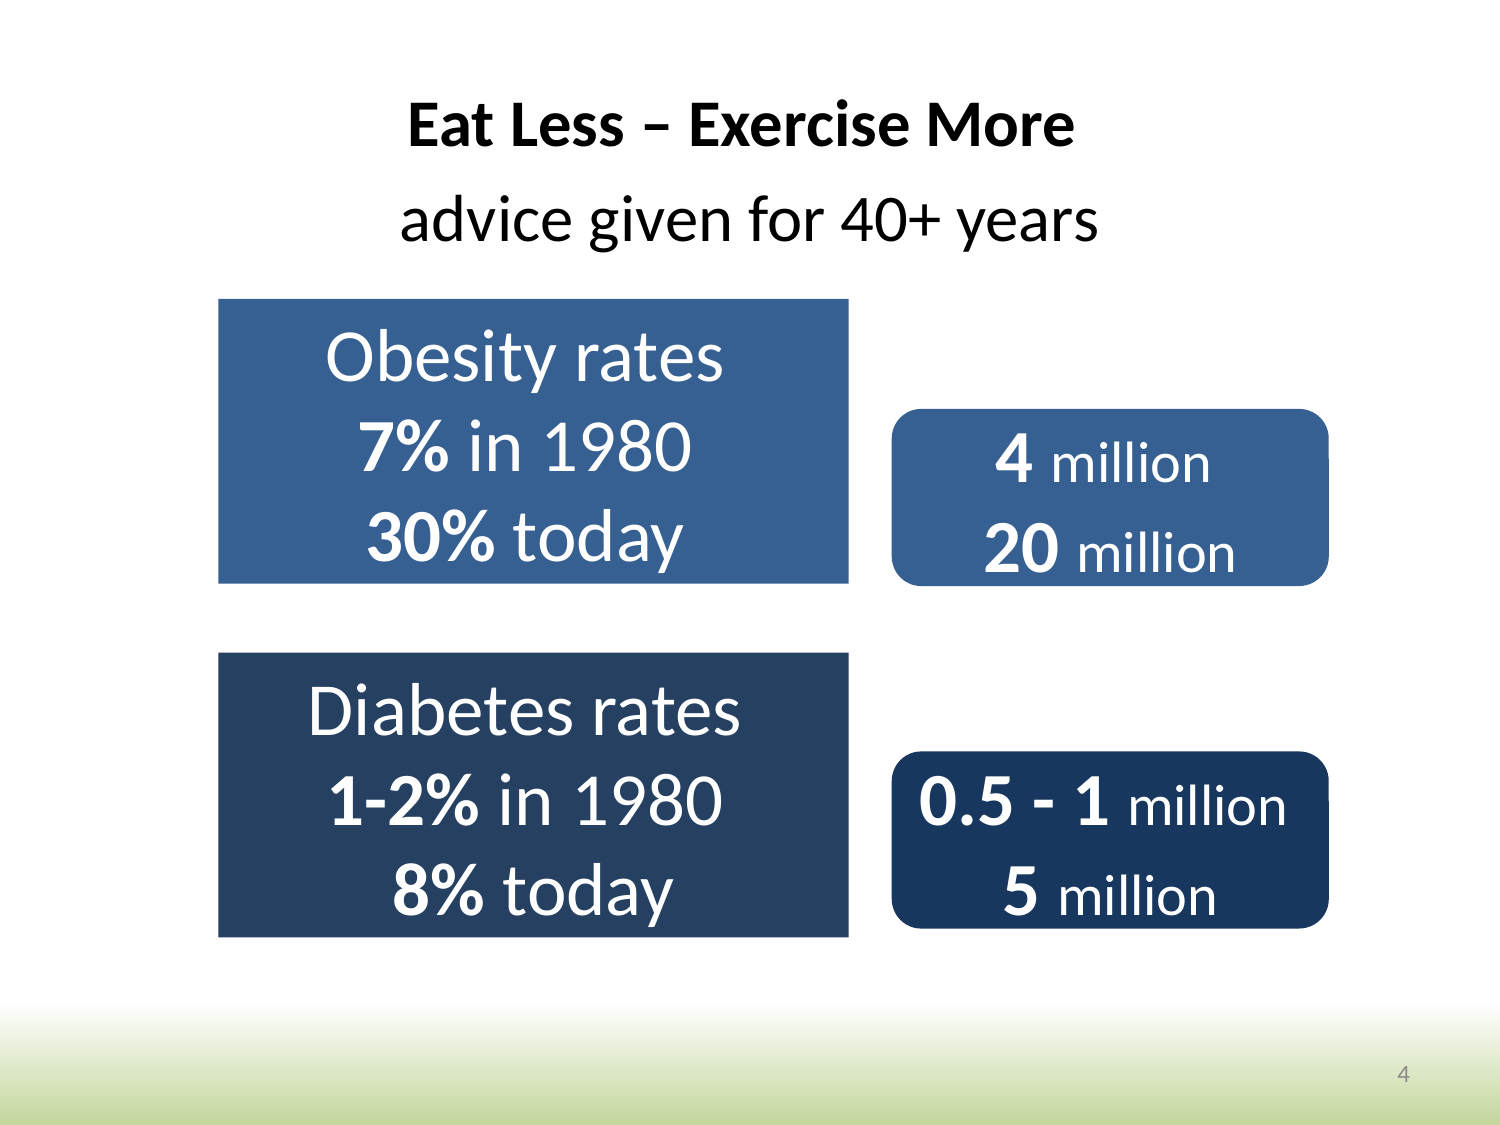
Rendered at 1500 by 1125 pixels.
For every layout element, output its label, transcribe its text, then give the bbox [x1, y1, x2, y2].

text_box Diabetes rates 1-2% in 1980 8% today [218, 652, 849, 938]
text_box Eat Less – Exercise More advice given for 40+ years [100, 55, 1400, 263]
slide_number 4 [1074, 1042, 1425, 1103]
text_box 0.5 - 1 million 5 million [889, 749, 1331, 931]
text_box 4 million 20 million [889, 406, 1331, 589]
text_box Obesity rates 7% in 1980 30% today [218, 298, 849, 584]
